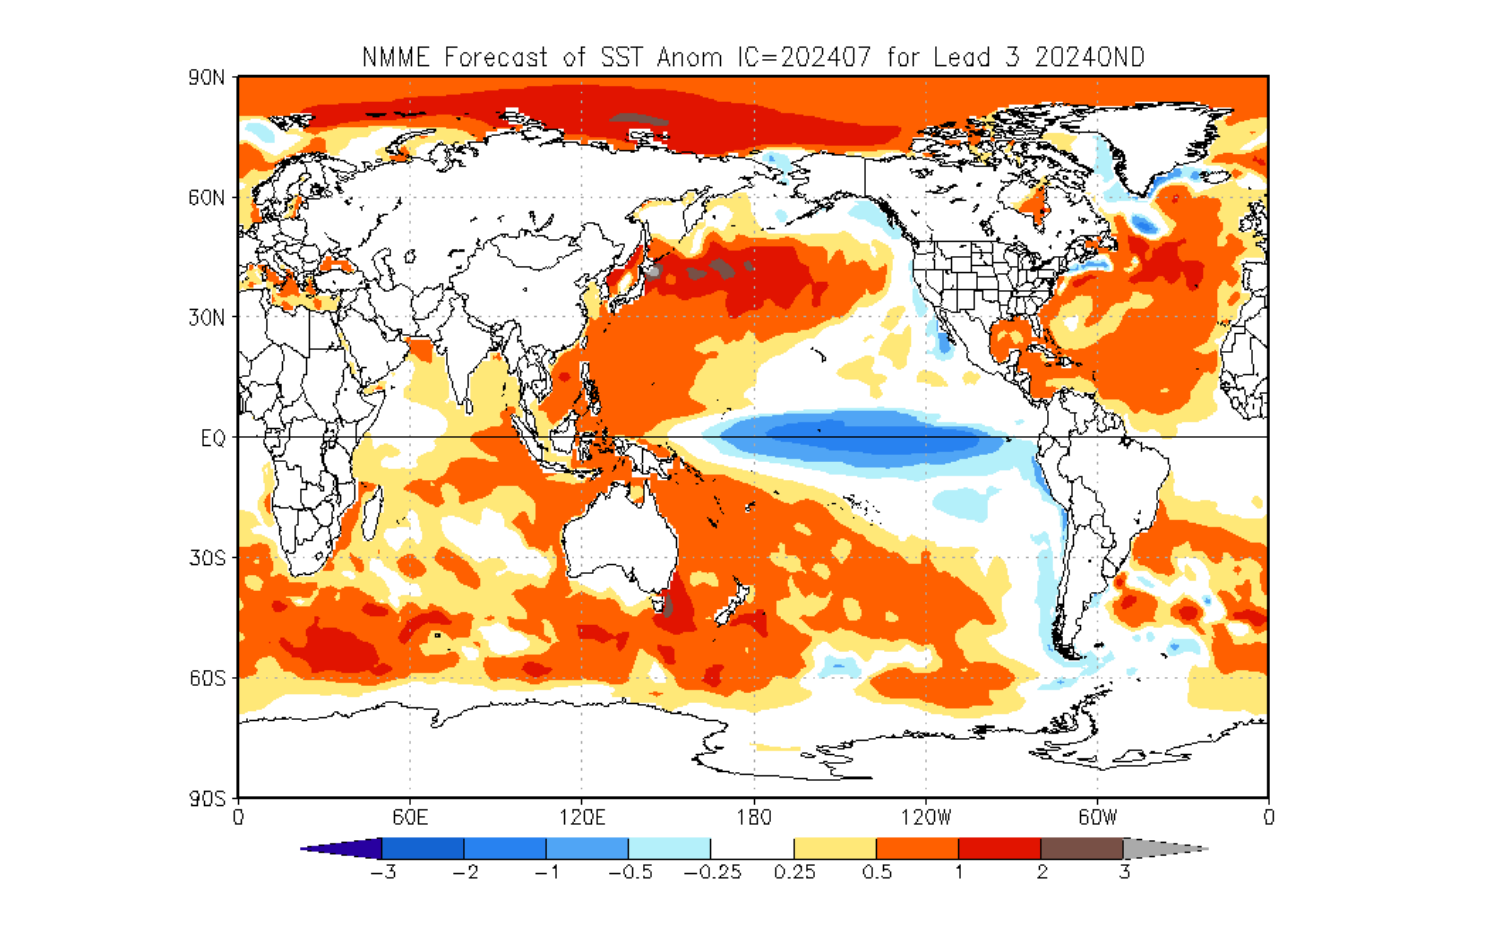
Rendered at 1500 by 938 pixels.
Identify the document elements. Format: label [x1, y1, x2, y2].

picture [187, 24, 1321, 901]
